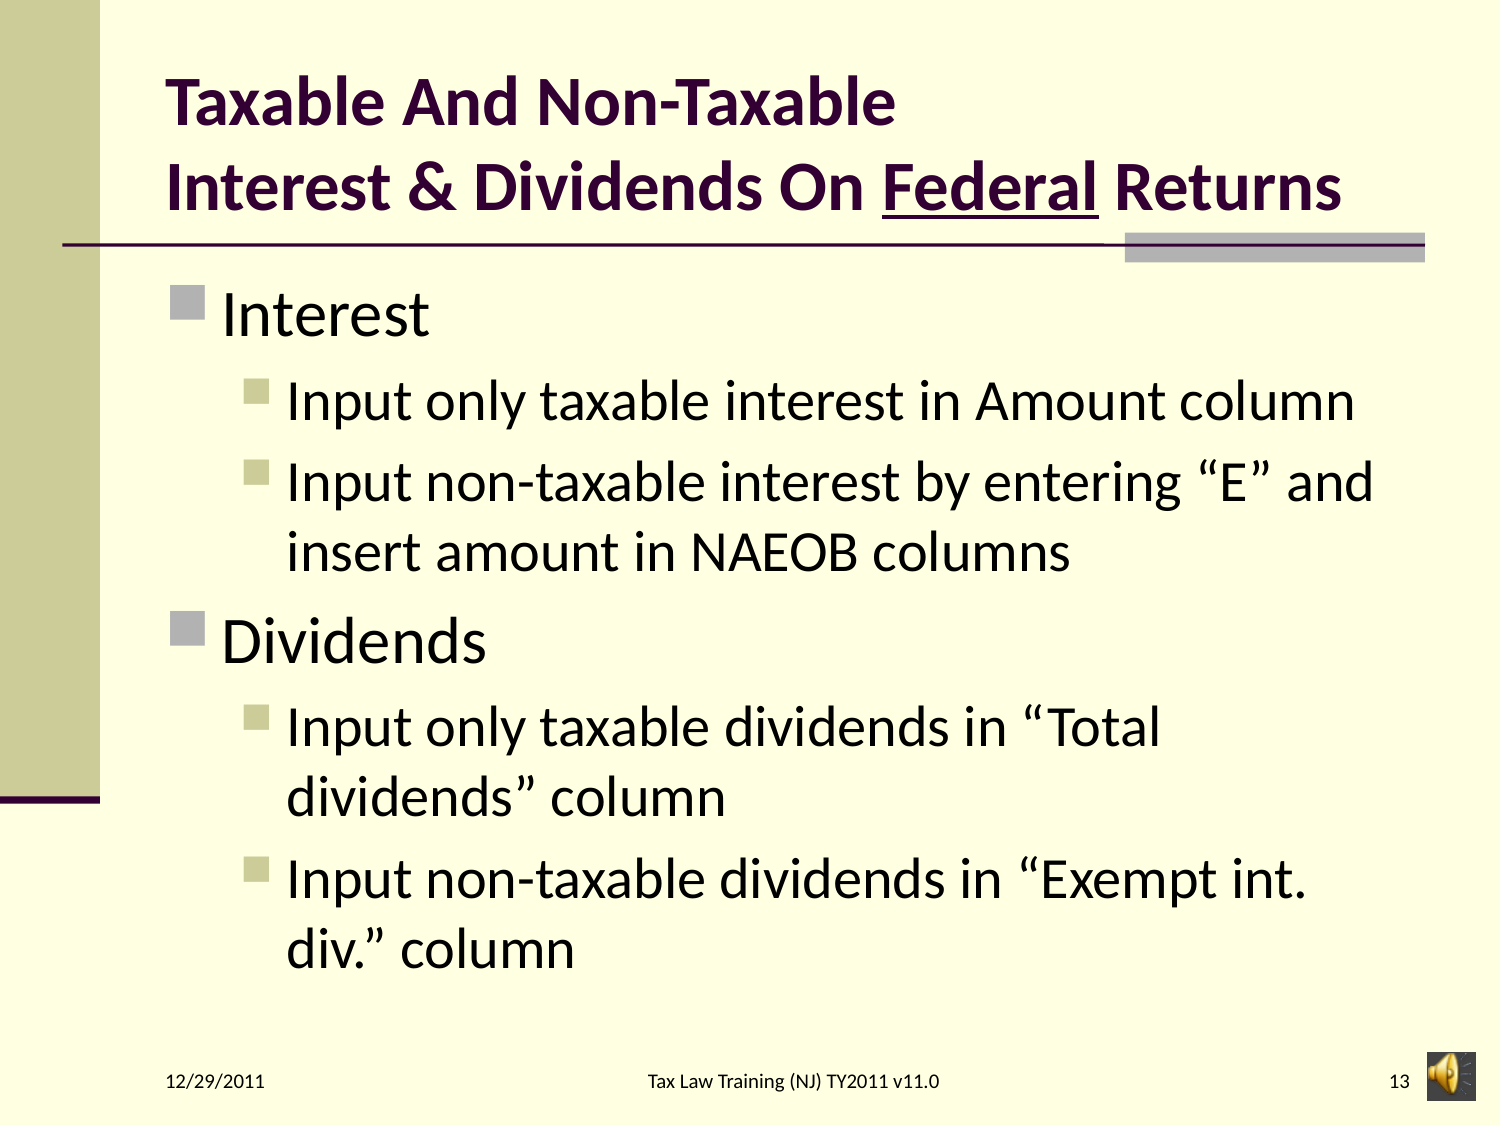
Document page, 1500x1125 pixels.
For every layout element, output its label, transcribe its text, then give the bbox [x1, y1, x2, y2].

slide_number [149, 1050, 476, 1101]
title Taxable And Non-Taxable Interest & Dividends On Federal Returns [150, 45, 1425, 234]
list Interest Input only taxable interest in Amount column Input non-taxable interest by entering “E” and insert amount in NAEOB columns Dividends Input only taxable dividends in “Total dividends” column Input non-taxable dividends in “Exempt int. div.” column [150, 262, 1425, 1038]
picture [1426, 1051, 1477, 1102]
footer Tax Law Training (NJ) TY2011 v11.0 [549, 1049, 1038, 1101]
slide_number 13 [1112, 1049, 1426, 1101]
